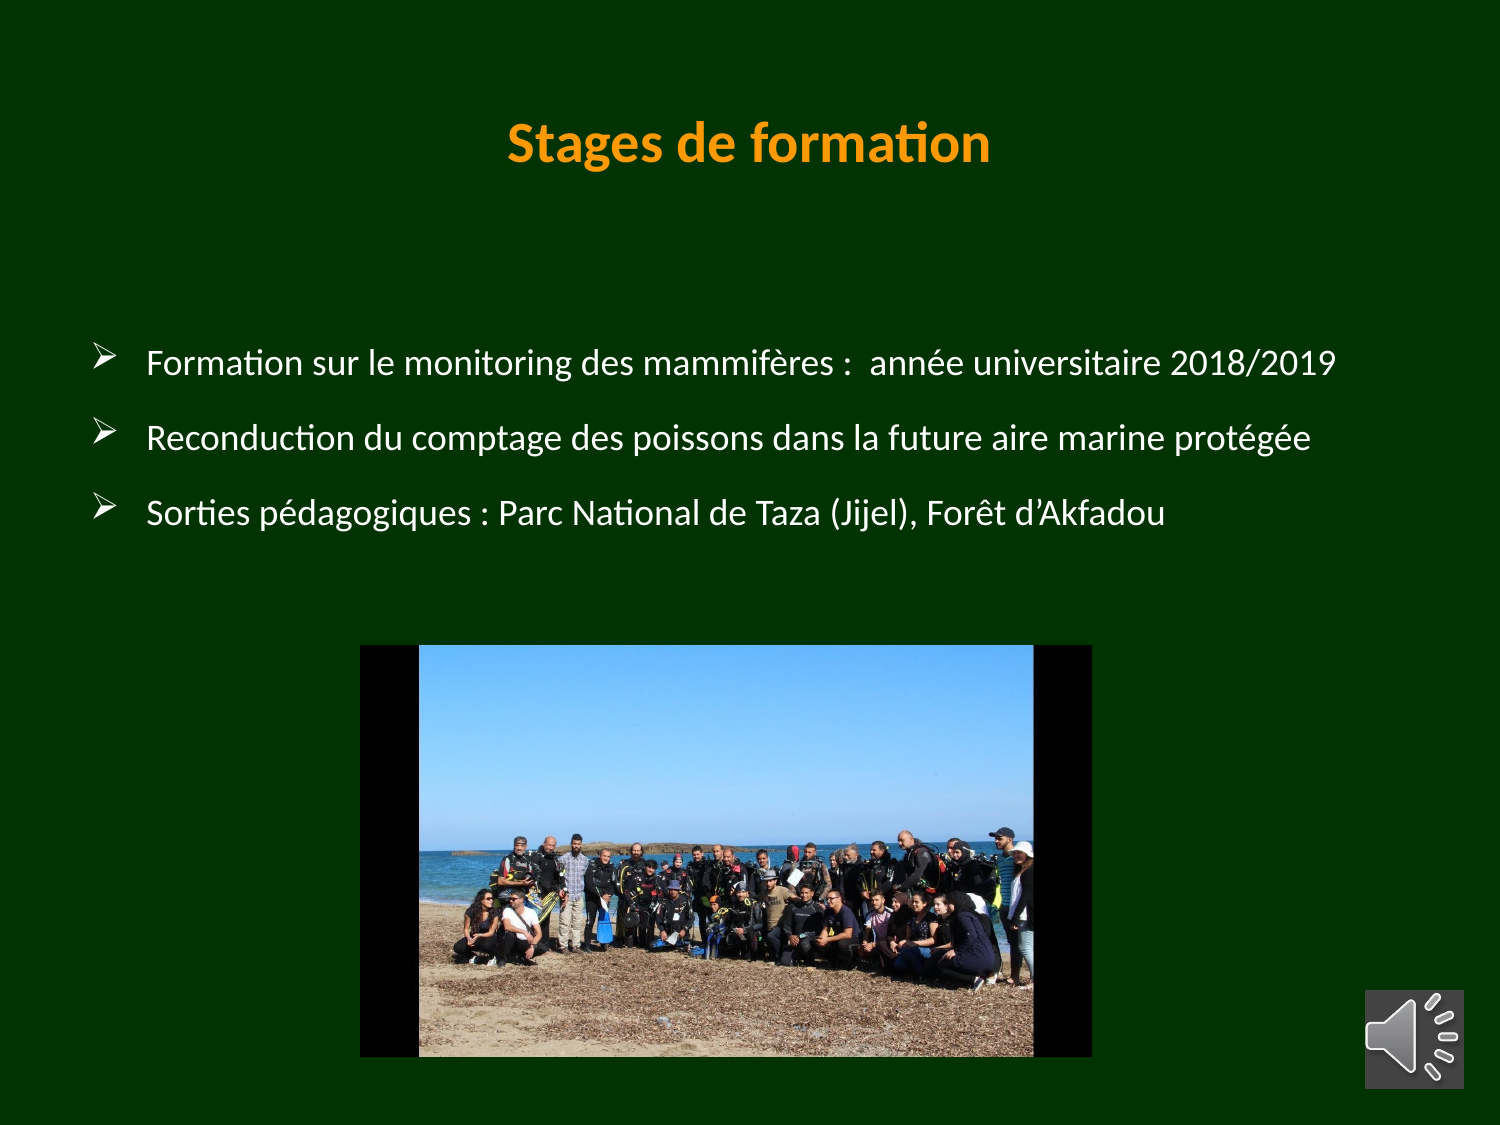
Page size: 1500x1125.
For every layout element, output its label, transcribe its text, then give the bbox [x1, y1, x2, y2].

title Stages de formation [75, 45, 1425, 233]
picture [359, 644, 1092, 1057]
list Formation sur le monitoring des mammifères : année universitaire 2018/2019 Reconduction du comptage des poissons dans la future aire marine protégée Sorties pédagogiques : Parc National de Taza (Jijel), Forêt d’Akfadou [75, 255, 1425, 752]
picture [1364, 989, 1465, 1090]
